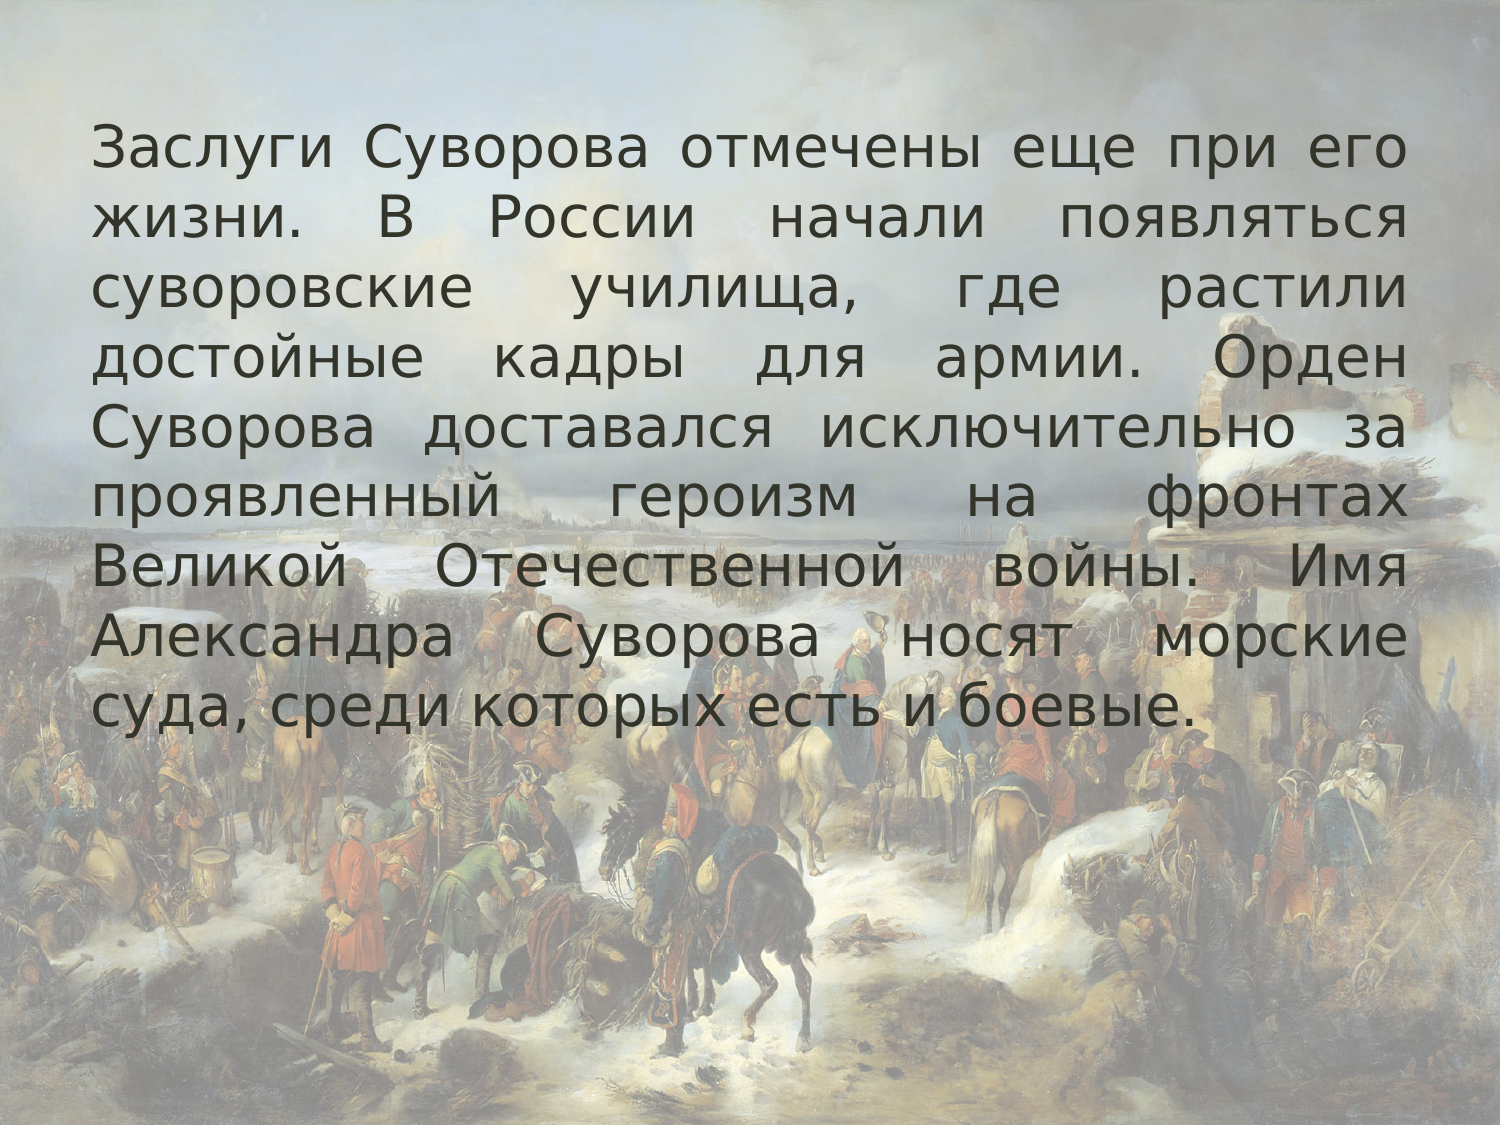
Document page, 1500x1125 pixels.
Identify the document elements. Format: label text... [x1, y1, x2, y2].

list Заслуги Суворова отмечены еще при его жизни. В России начали появляться суворовские училища, где растили достойные кадры для армии. Орден Суворова доставался исключительно за проявленный героизм на фронтах Великой Отечественной войны. Имя Александра Суворова носят морские суда, среди которых есть и боевые. [75, 101, 1425, 1005]
